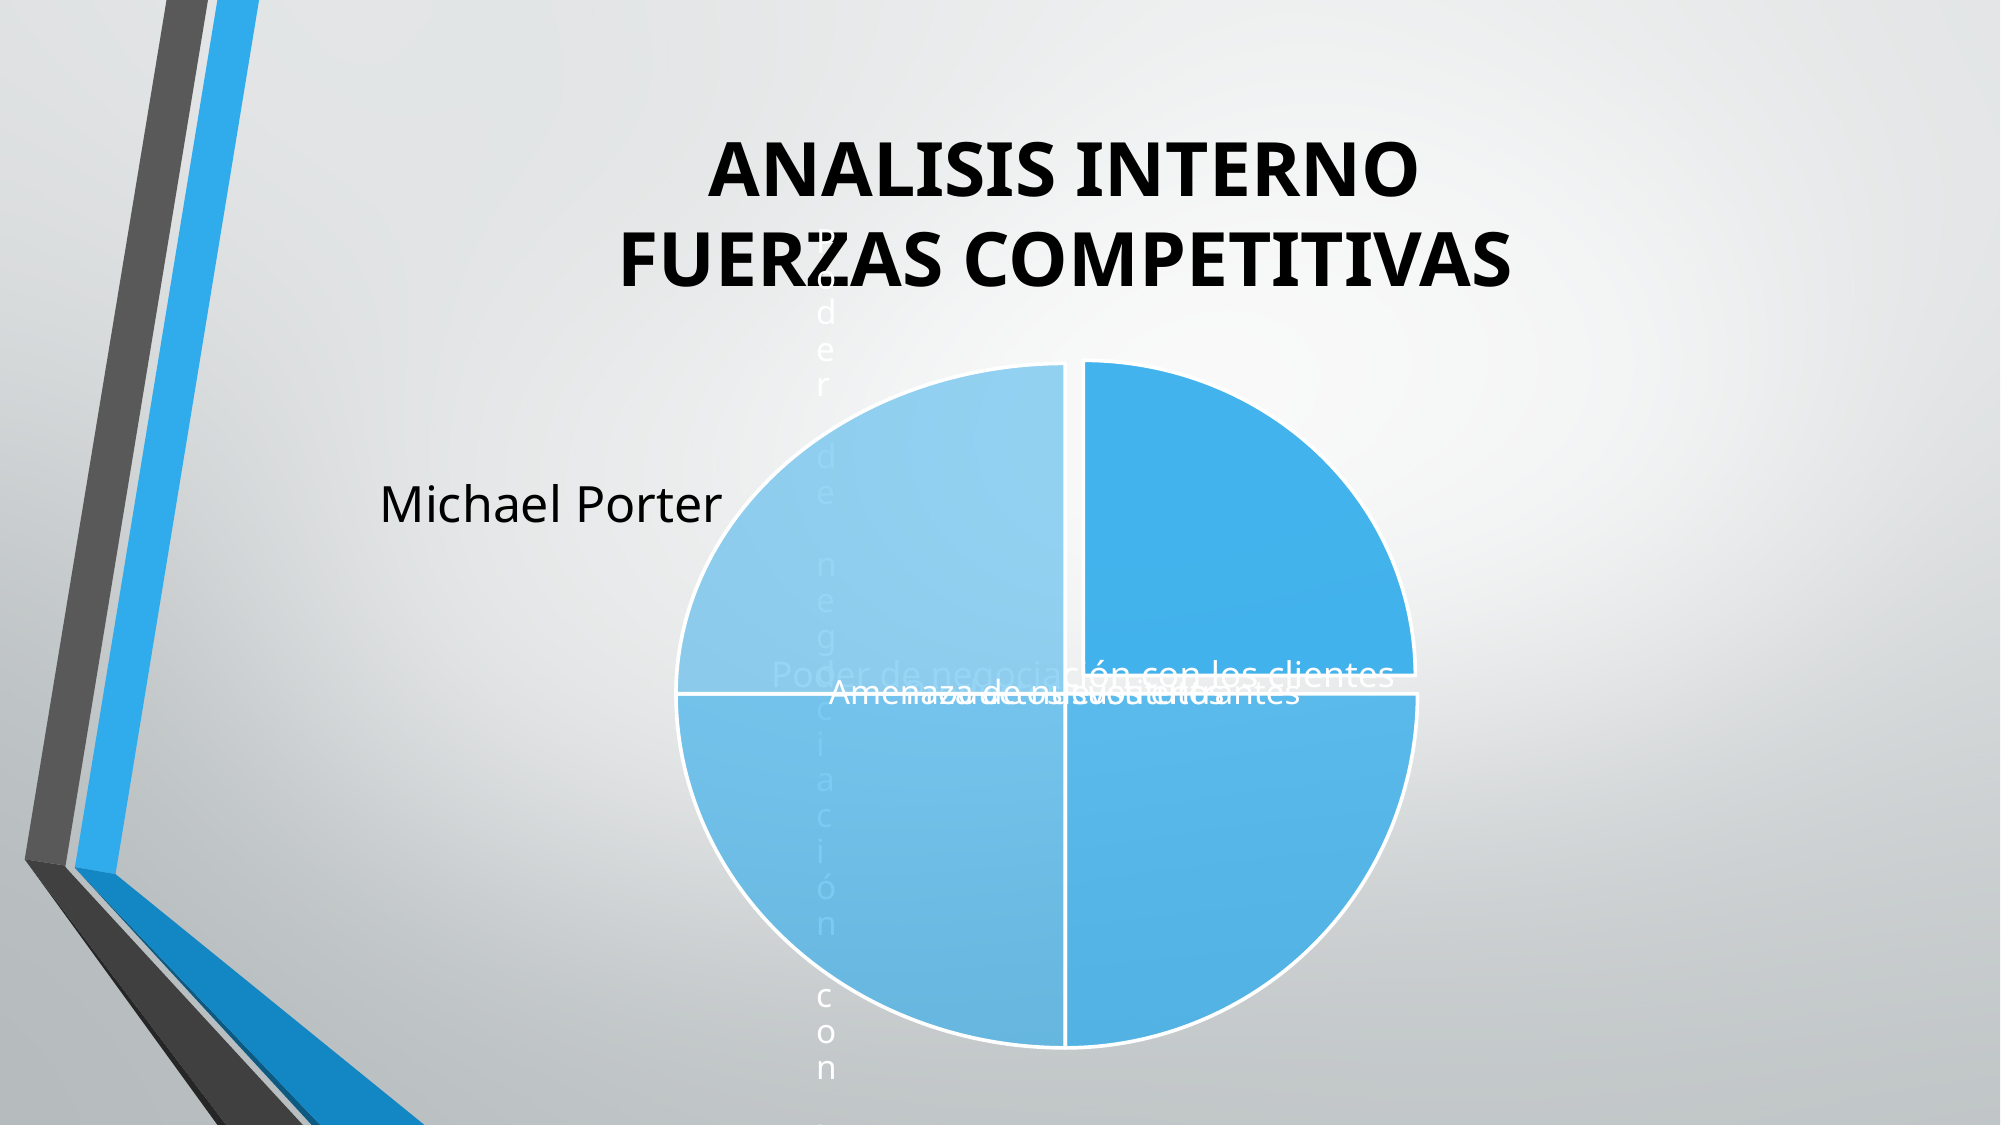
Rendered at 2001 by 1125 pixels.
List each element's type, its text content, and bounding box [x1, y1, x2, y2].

title ANALISIS INTERNO FUERZAS COMPETITIVAS [243, 112, 1887, 400]
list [243, 437, 1888, 951]
